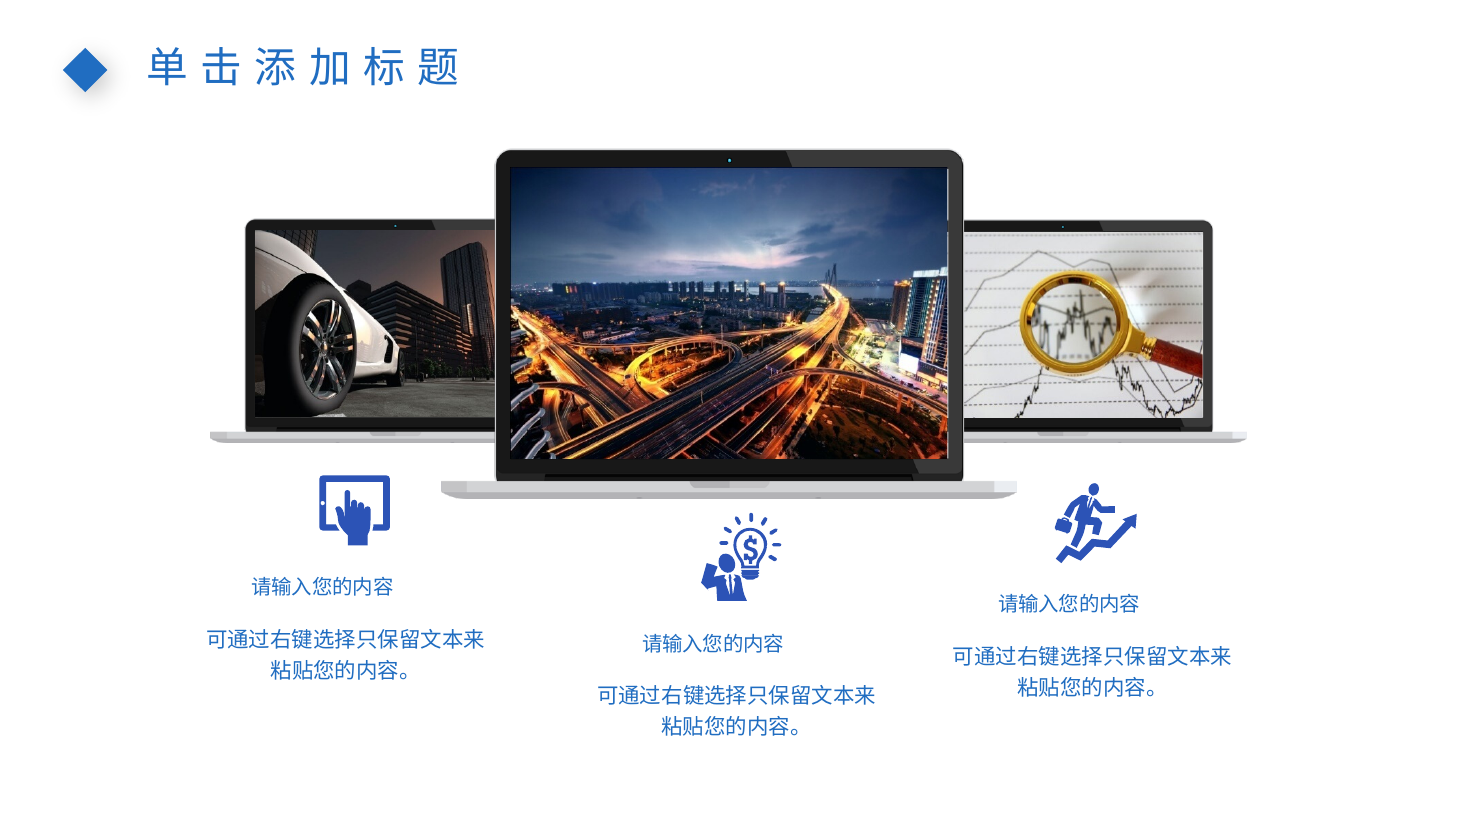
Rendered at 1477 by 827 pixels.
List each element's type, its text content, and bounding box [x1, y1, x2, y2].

text_box 可通过右键选择只保留文本来粘贴您的内容。 [188, 613, 504, 690]
text_box 请输入您的内容 [627, 623, 895, 664]
text_box 请输入您的内容 [983, 584, 1251, 624]
text_box 可通过右键选择只保留文本来粘贴您的内容。 [579, 669, 895, 747]
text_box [210, 148, 1247, 499]
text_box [1054, 499, 1137, 564]
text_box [699, 512, 782, 601]
text_box 单击添加标题 [22, 33, 584, 99]
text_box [319, 499, 390, 546]
text_box 请输入您的内容 [236, 567, 504, 607]
text_box 可通过右键选择只保留文本来粘贴您的内容。 [934, 630, 1251, 707]
